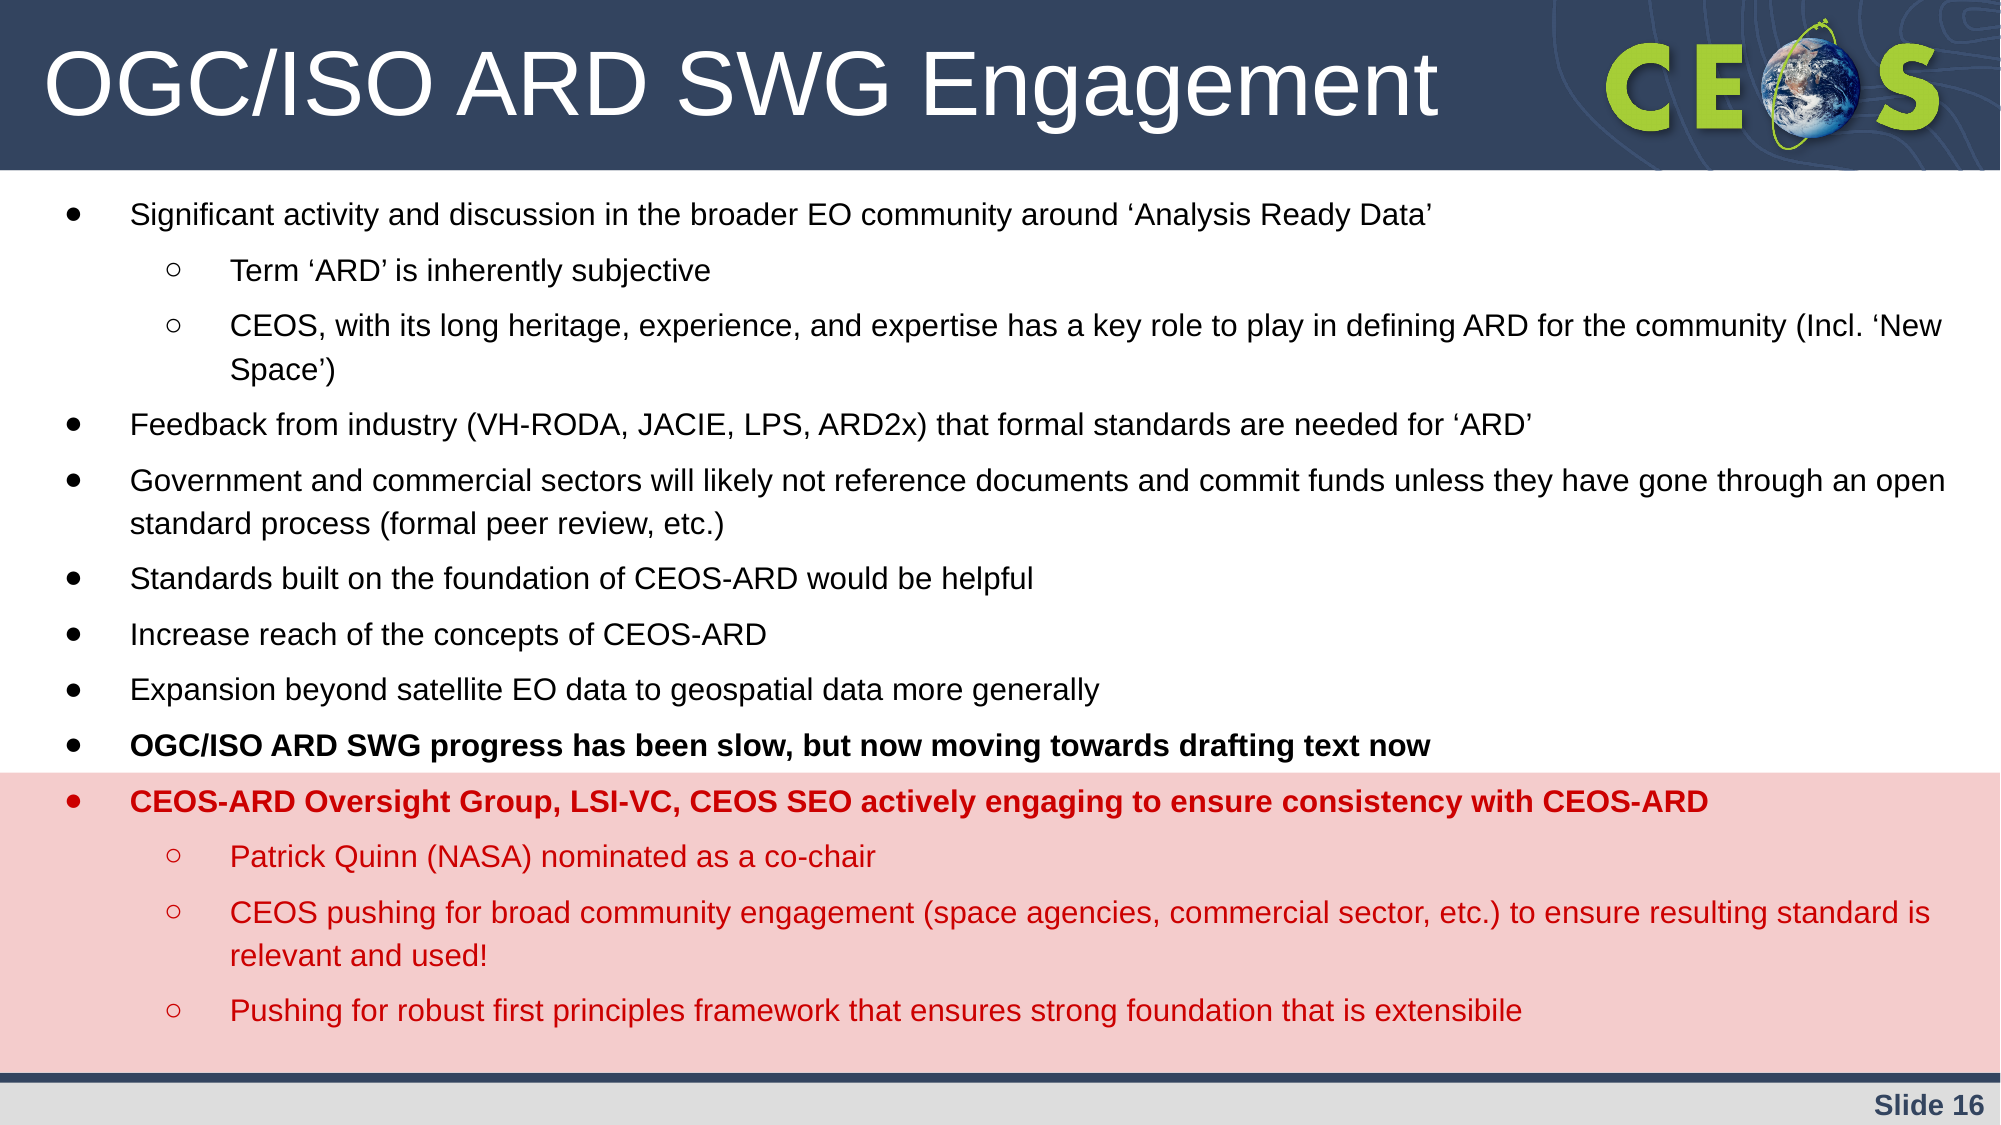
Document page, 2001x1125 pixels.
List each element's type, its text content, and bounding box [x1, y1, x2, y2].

text_box Significant activity and discussion in the broader EO community around ‘Analysis Ready Data’ Term ‘ARD’ is inherently subjective CEOS, with its long heritage, experience, and expertise has a key role to play in defining ARD for the community (Incl. ‘New Space’) Feedback from industry (VH-RODA, JACIE, LPS, ARD2x) that formal standards are needed for ‘ARD’ Government and commercial sectors will likely not reference documents and commit funds unless they have gone through an open standard process (formal peer review, etc.) Standards built on the foundation of CEOS-ARD would be helpful Increase reach of the concepts of CEOS-ARD Expansion beyond satellite EO data to geospatial data more generally OGC/ISO ARD SWG progress has been slow, but now moving towards drafting text now CEOS-ARD Oversight Group, LSI-VC, CEOS SEO actively engaging to ensure consistency with CEOS-ARD Patrick Quinn (NASA) nominated as a co-chair CEOS pushing for broad community engagement (space agencies, commercial sector, etc.) to ensure resulting standard is relevant and used! Pushing for robust first principles framework that ensures strong foundation that is extensibile [14, 181, 2000, 1036]
picture [1606, 18, 1939, 150]
title OGC/ISO ARD SWG Engagement [28, 28, 1569, 157]
text_box [0, 772, 2000, 1073]
